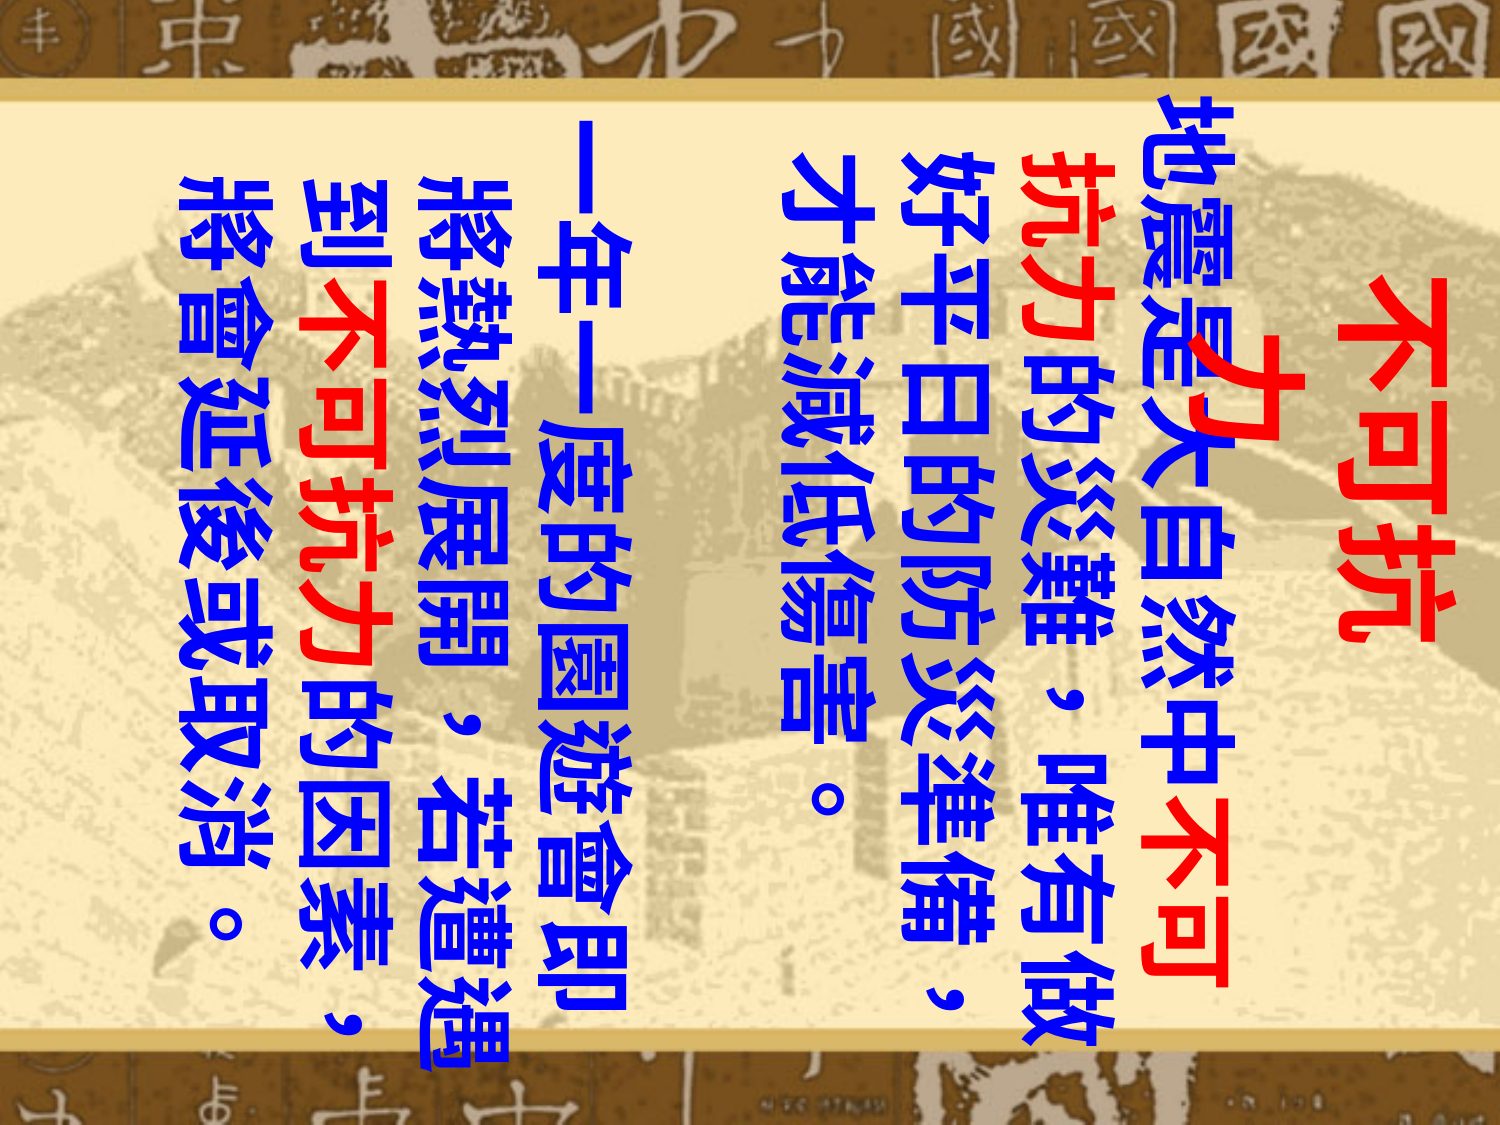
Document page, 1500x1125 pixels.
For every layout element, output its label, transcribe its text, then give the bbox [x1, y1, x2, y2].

picture [0, 0, 1500, 1125]
text_box 一年一度的園遊會即將熱烈展開，若遭遇到不可抗力的因素，將會延後或取消。 [112, 103, 656, 1096]
text_box 地震是大自然中不可抗力的災難，唯有做好平日的防災準備，才能減低傷害。 [714, 78, 1258, 1071]
text_box 不可抗力 [1281, 255, 1483, 776]
